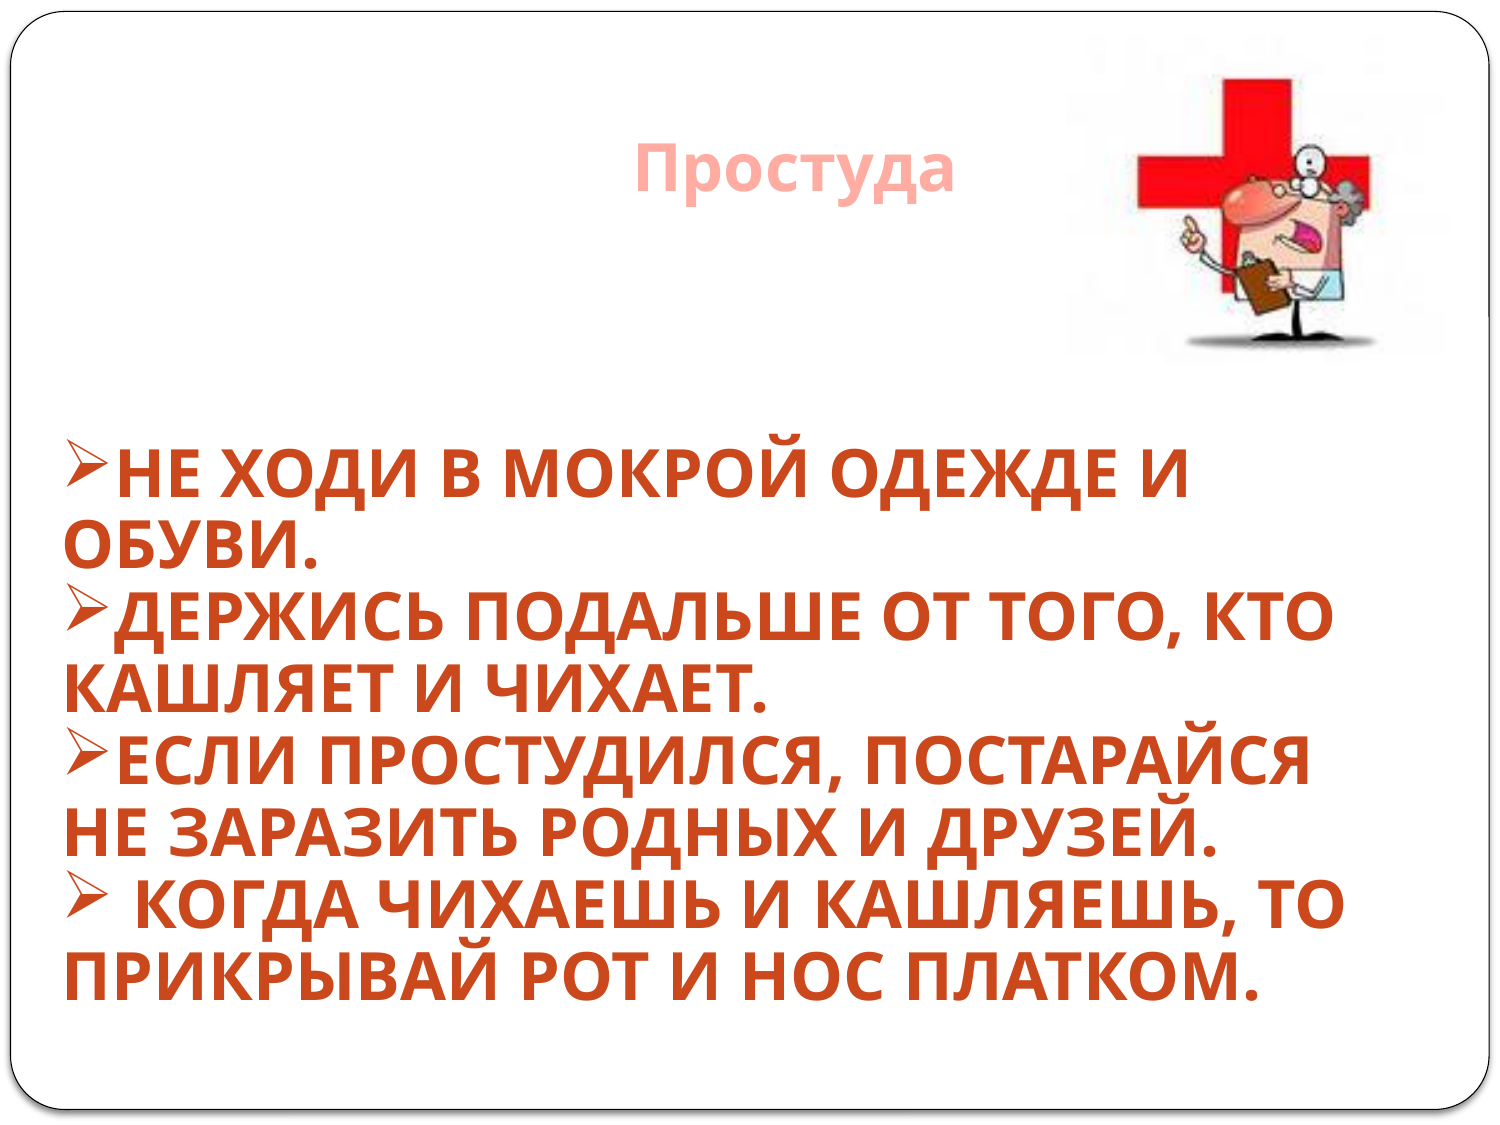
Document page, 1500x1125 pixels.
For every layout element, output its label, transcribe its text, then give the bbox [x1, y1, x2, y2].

text_box Простуда [617, 117, 973, 212]
picture [1066, 34, 1452, 364]
text_box Не ходи в мокрой одежде и обуви. Держись подальше от того, кто кашляет и чихает. Если простудился, постарайся не заразить родных и друзей. Когда чихаешь и кашляешь, то прикрывай рот и нос платком. [46, 432, 1430, 1023]
